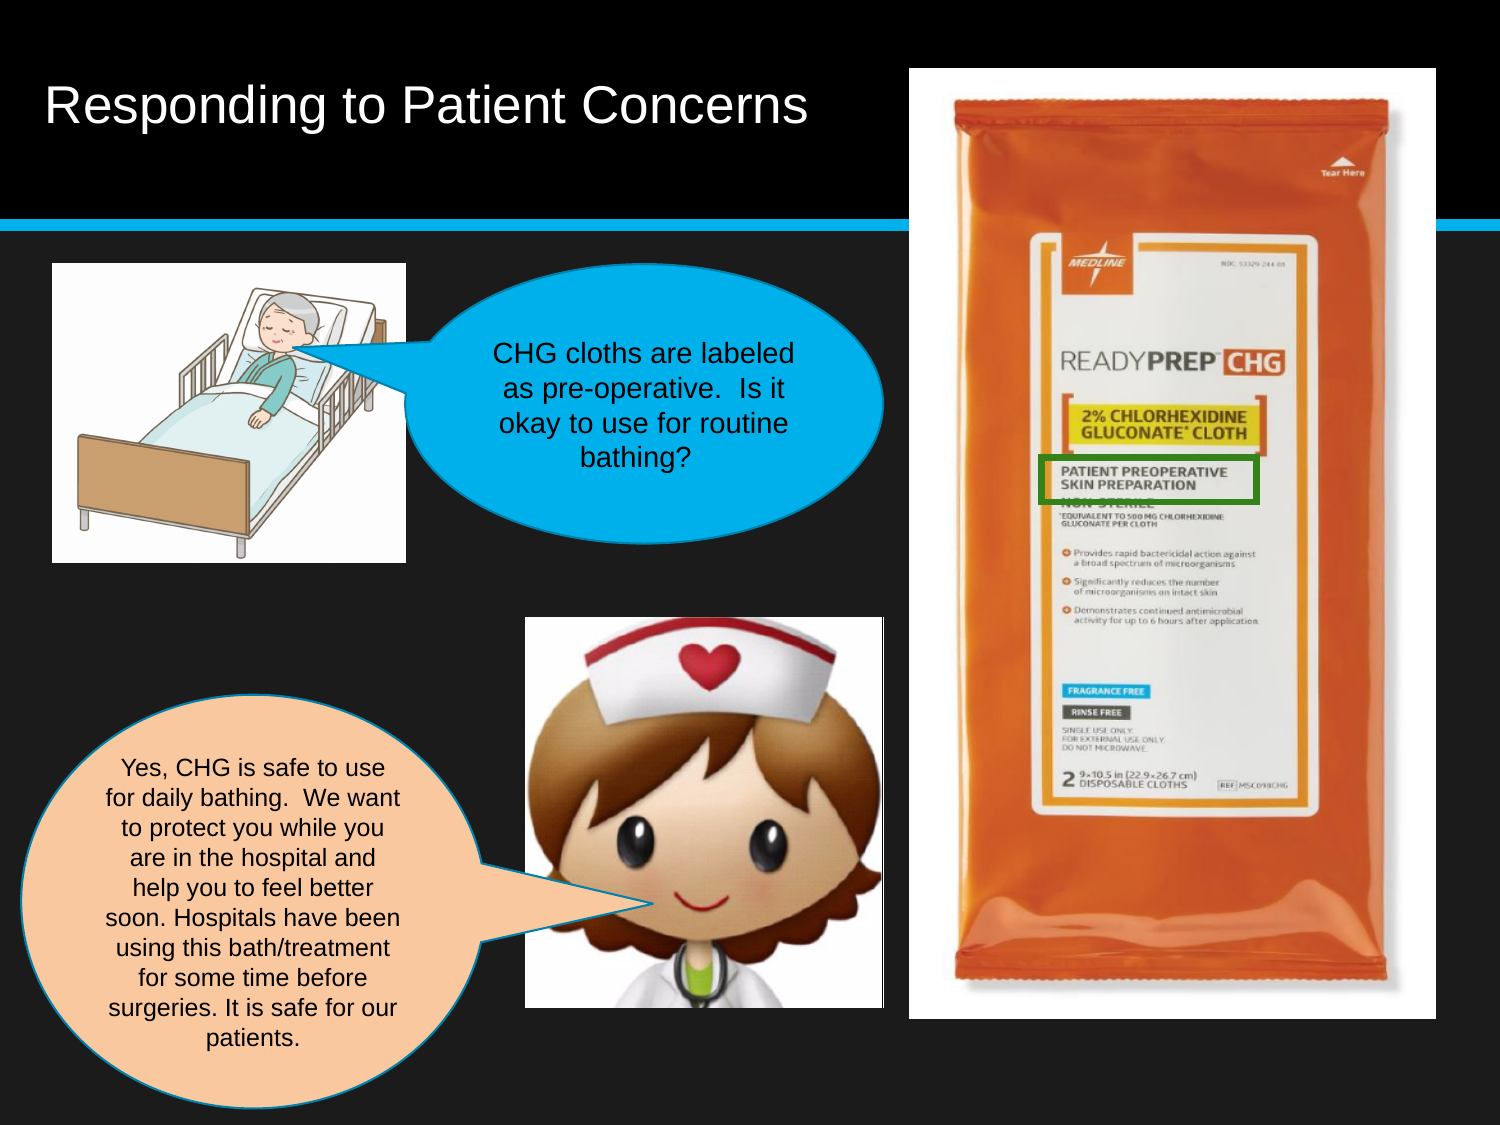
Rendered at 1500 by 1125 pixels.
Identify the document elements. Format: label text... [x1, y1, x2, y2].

picture [52, 262, 406, 563]
picture [525, 617, 884, 1008]
text_box CHG cloths are labeled as pre-operative. Is it okay to use for routine bathing? [406, 263, 885, 545]
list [909, 68, 1436, 1019]
text_box Yes, CHG is safe to use for daily bathing. We want to protect you while you are in the hospital and help you to feel better soon. Hospitals have been using this bath/treatment for some time before surgeries. It is safe for our patients. [20, 693, 525, 1110]
picture [525, 876, 644, 930]
title Responding to Patient Concerns [0, 16, 1238, 197]
